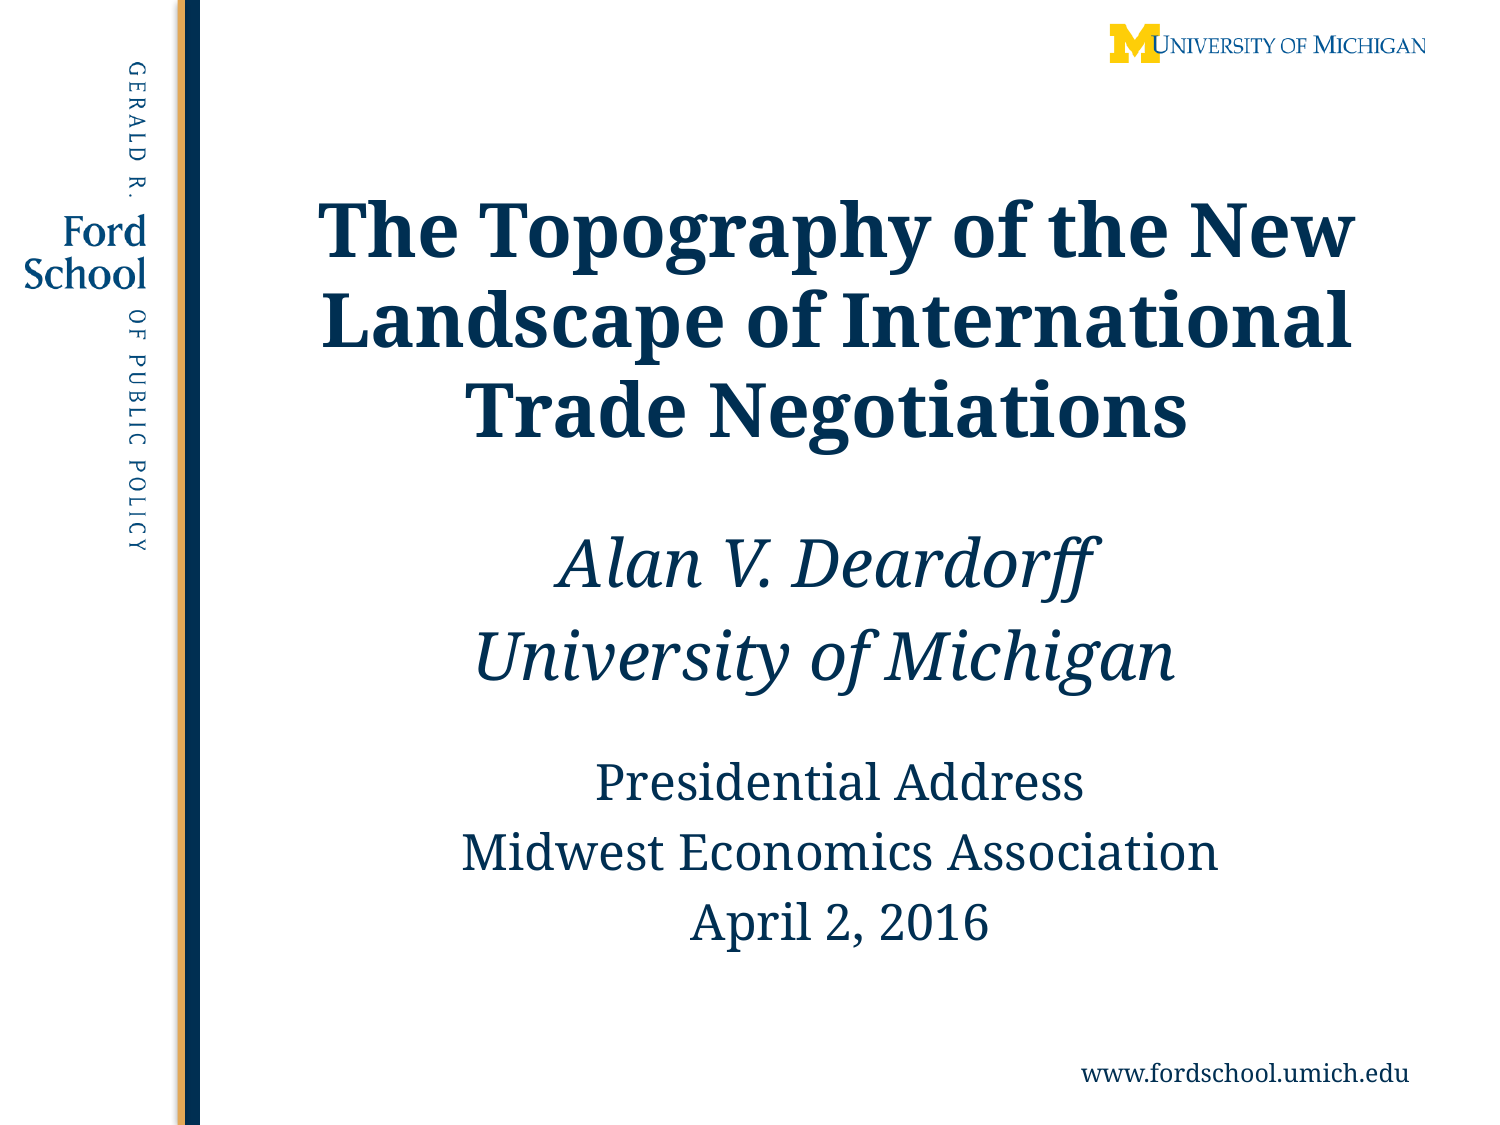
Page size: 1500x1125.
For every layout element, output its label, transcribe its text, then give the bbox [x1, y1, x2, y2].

subtitle Alan V. Deardorff University of Michigan [274, 512, 1376, 707]
text_box Presidential Address Midwest Economics Association April 2, 2016 [290, 742, 1391, 958]
title The Topography of the New Landscape of International Trade Negotiations [287, 174, 1388, 463]
